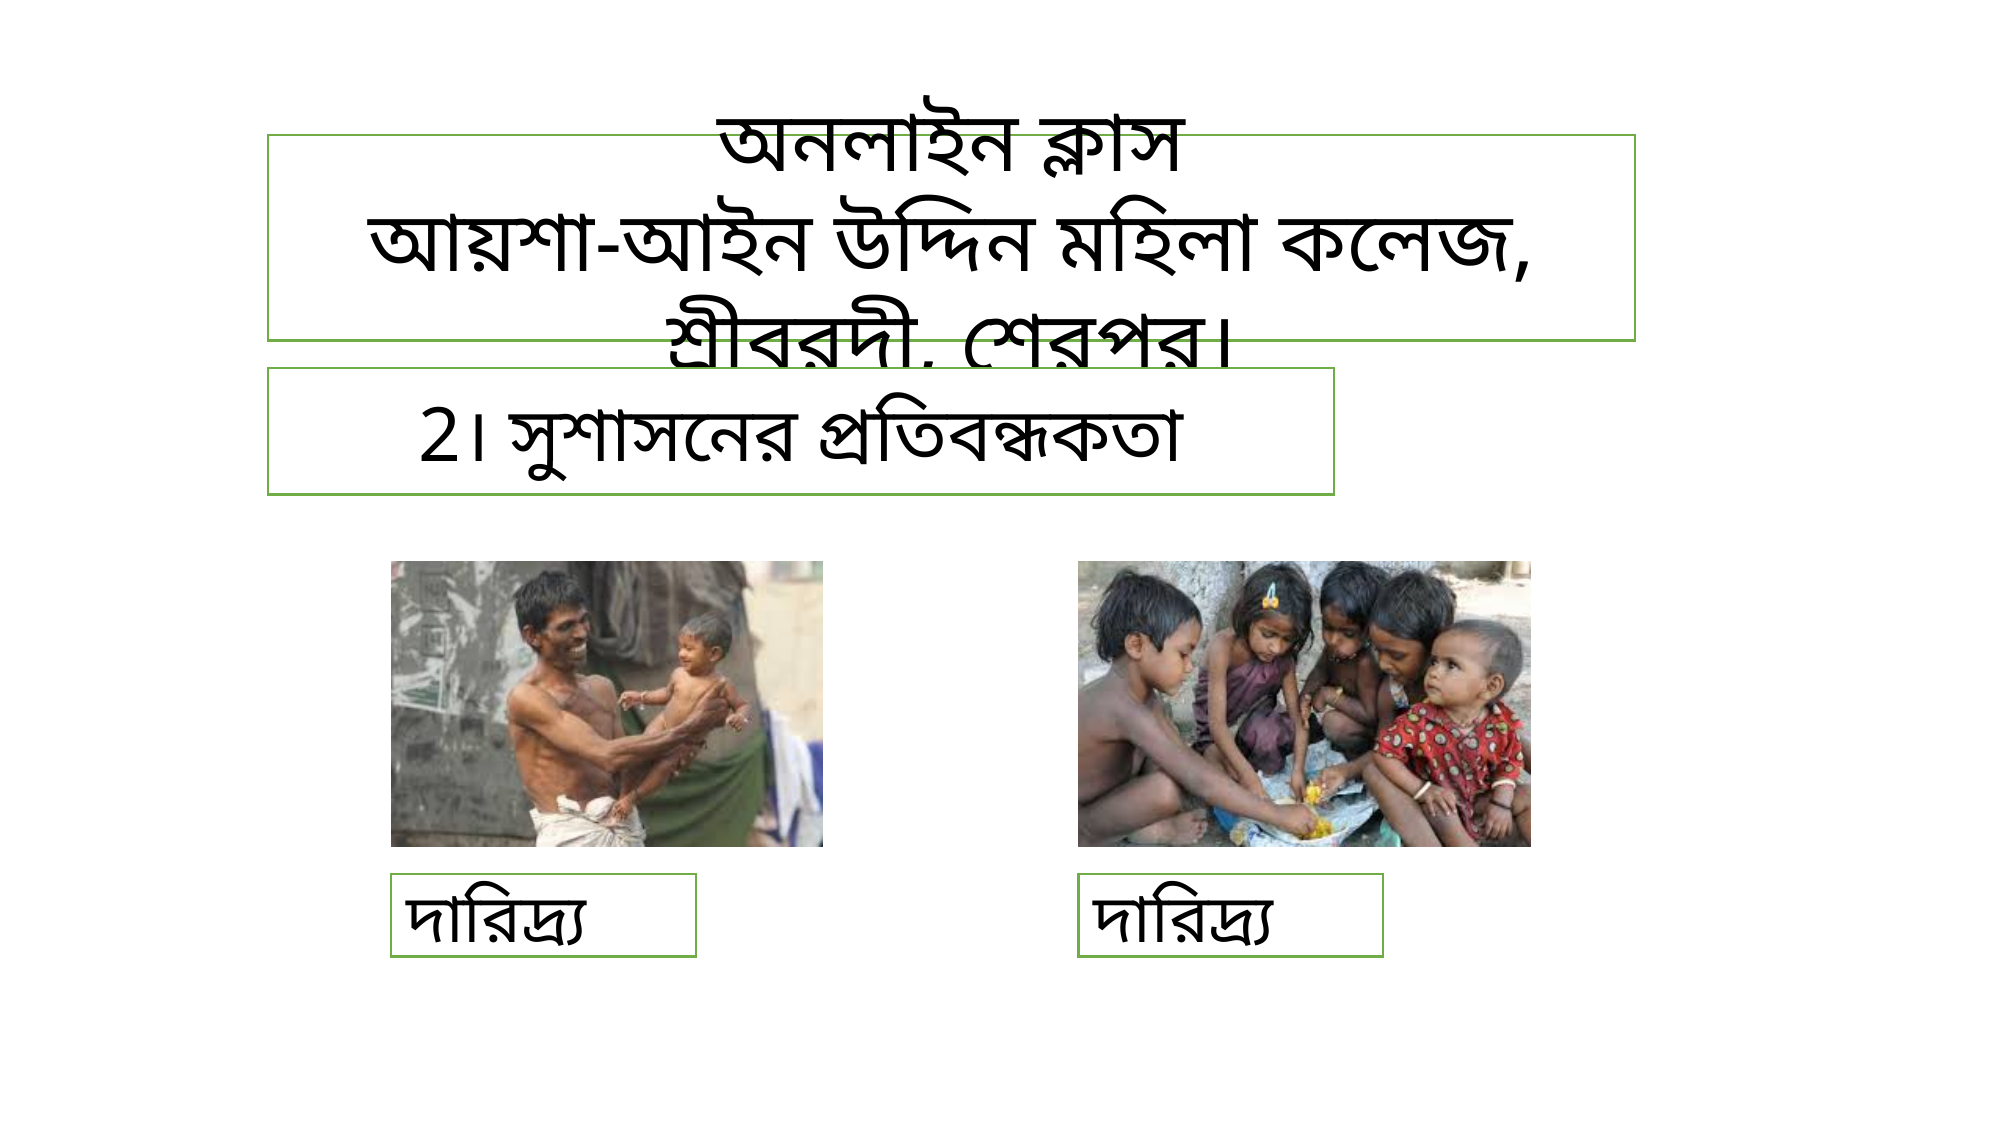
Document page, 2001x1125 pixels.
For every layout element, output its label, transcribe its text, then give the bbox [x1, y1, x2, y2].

picture [391, 560, 823, 847]
text_box অনলাইন ক্লাস আয়শা-আইন উদ্দিন মহিলা কলেজ, শ্রীবরদী, শেরপুর। [267, 134, 1636, 342]
picture [1078, 560, 1531, 847]
text_box দারিদ্র্য [390, 873, 697, 958]
text_box দারিদ্র্য [1077, 873, 1384, 958]
text_box 2। সুশাসনের প্রতিবন্ধকতা [267, 367, 1335, 496]
